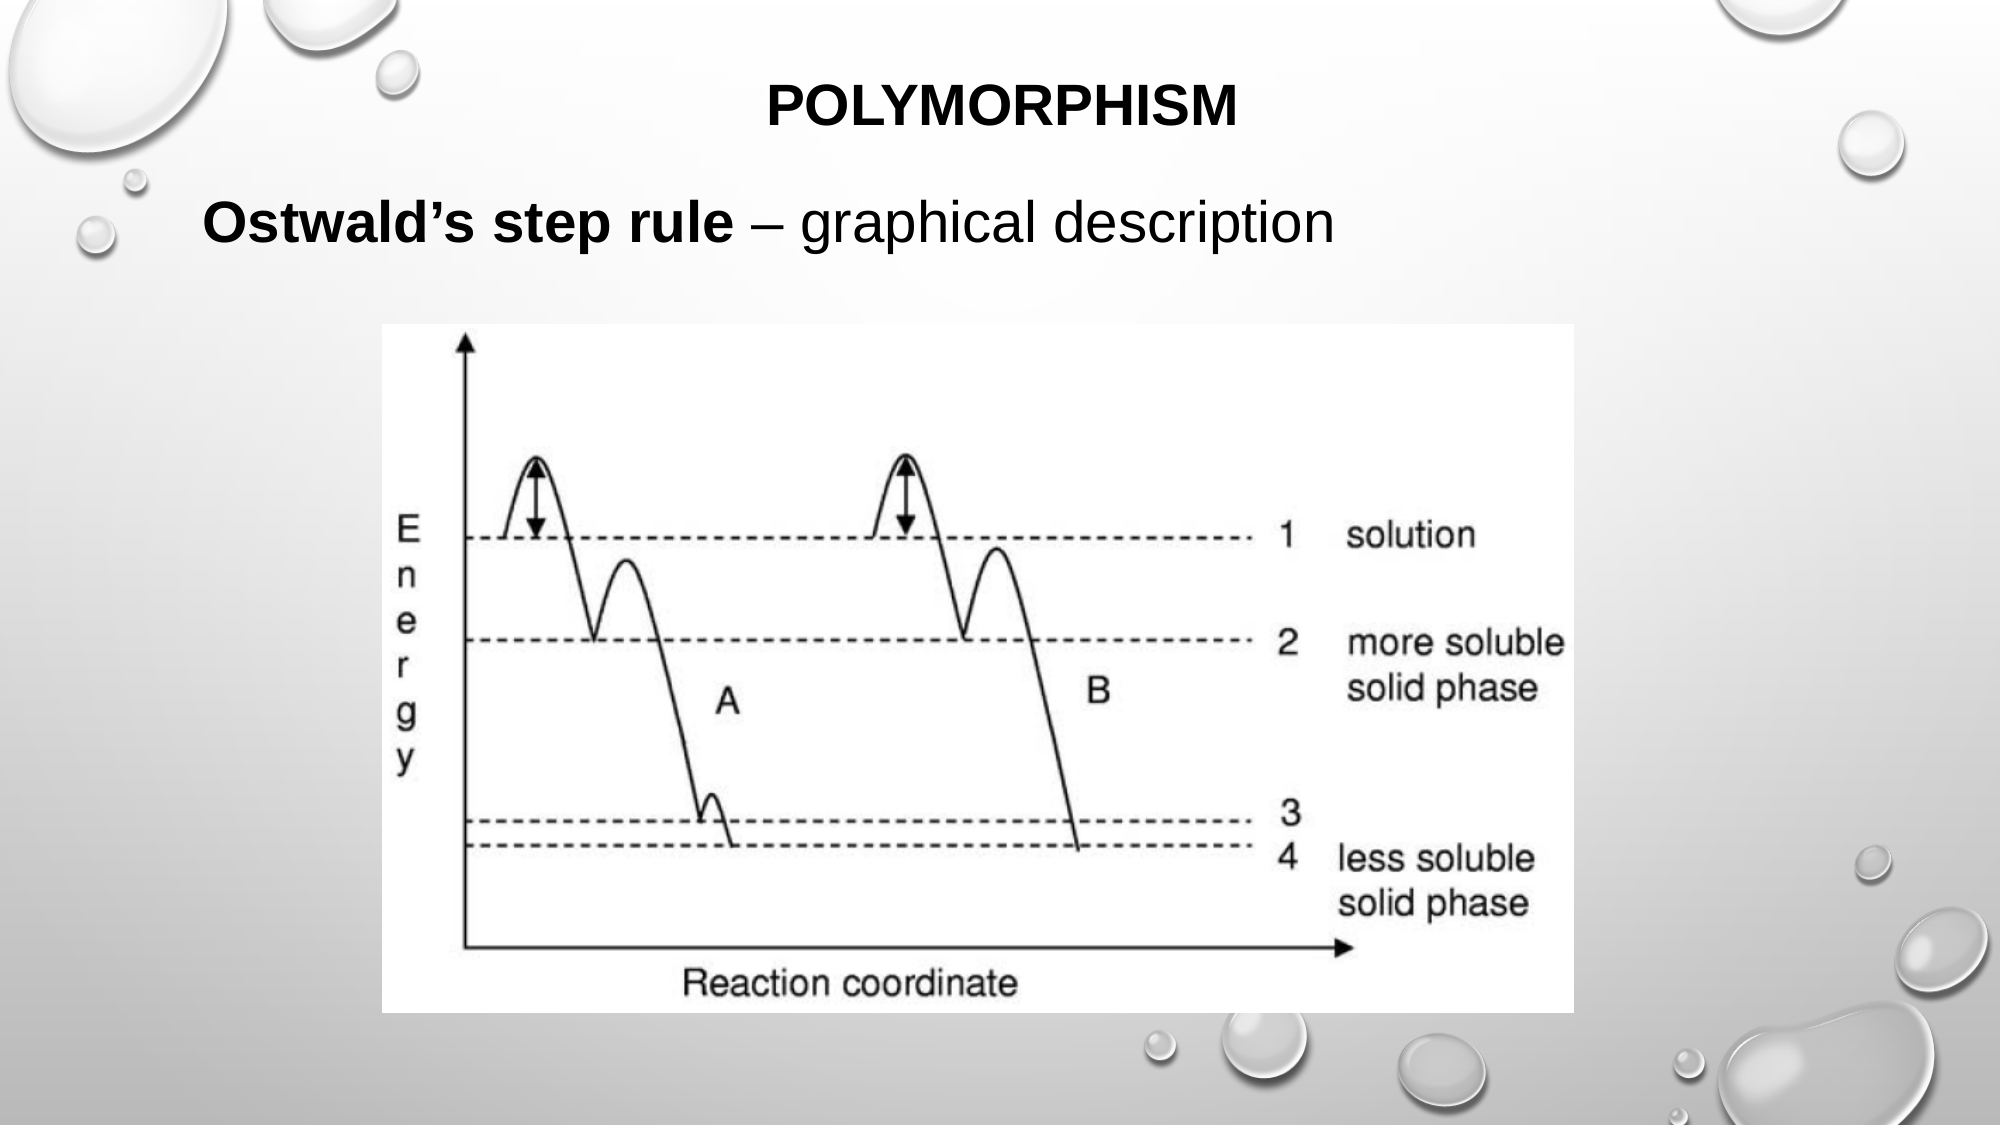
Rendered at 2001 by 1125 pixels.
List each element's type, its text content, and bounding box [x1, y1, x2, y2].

picture [0, 0, 2000, 1125]
text_box Ostwald’s step rule – graphical description [187, 176, 1868, 262]
text_box POLYMORPHISM [275, 59, 1729, 144]
